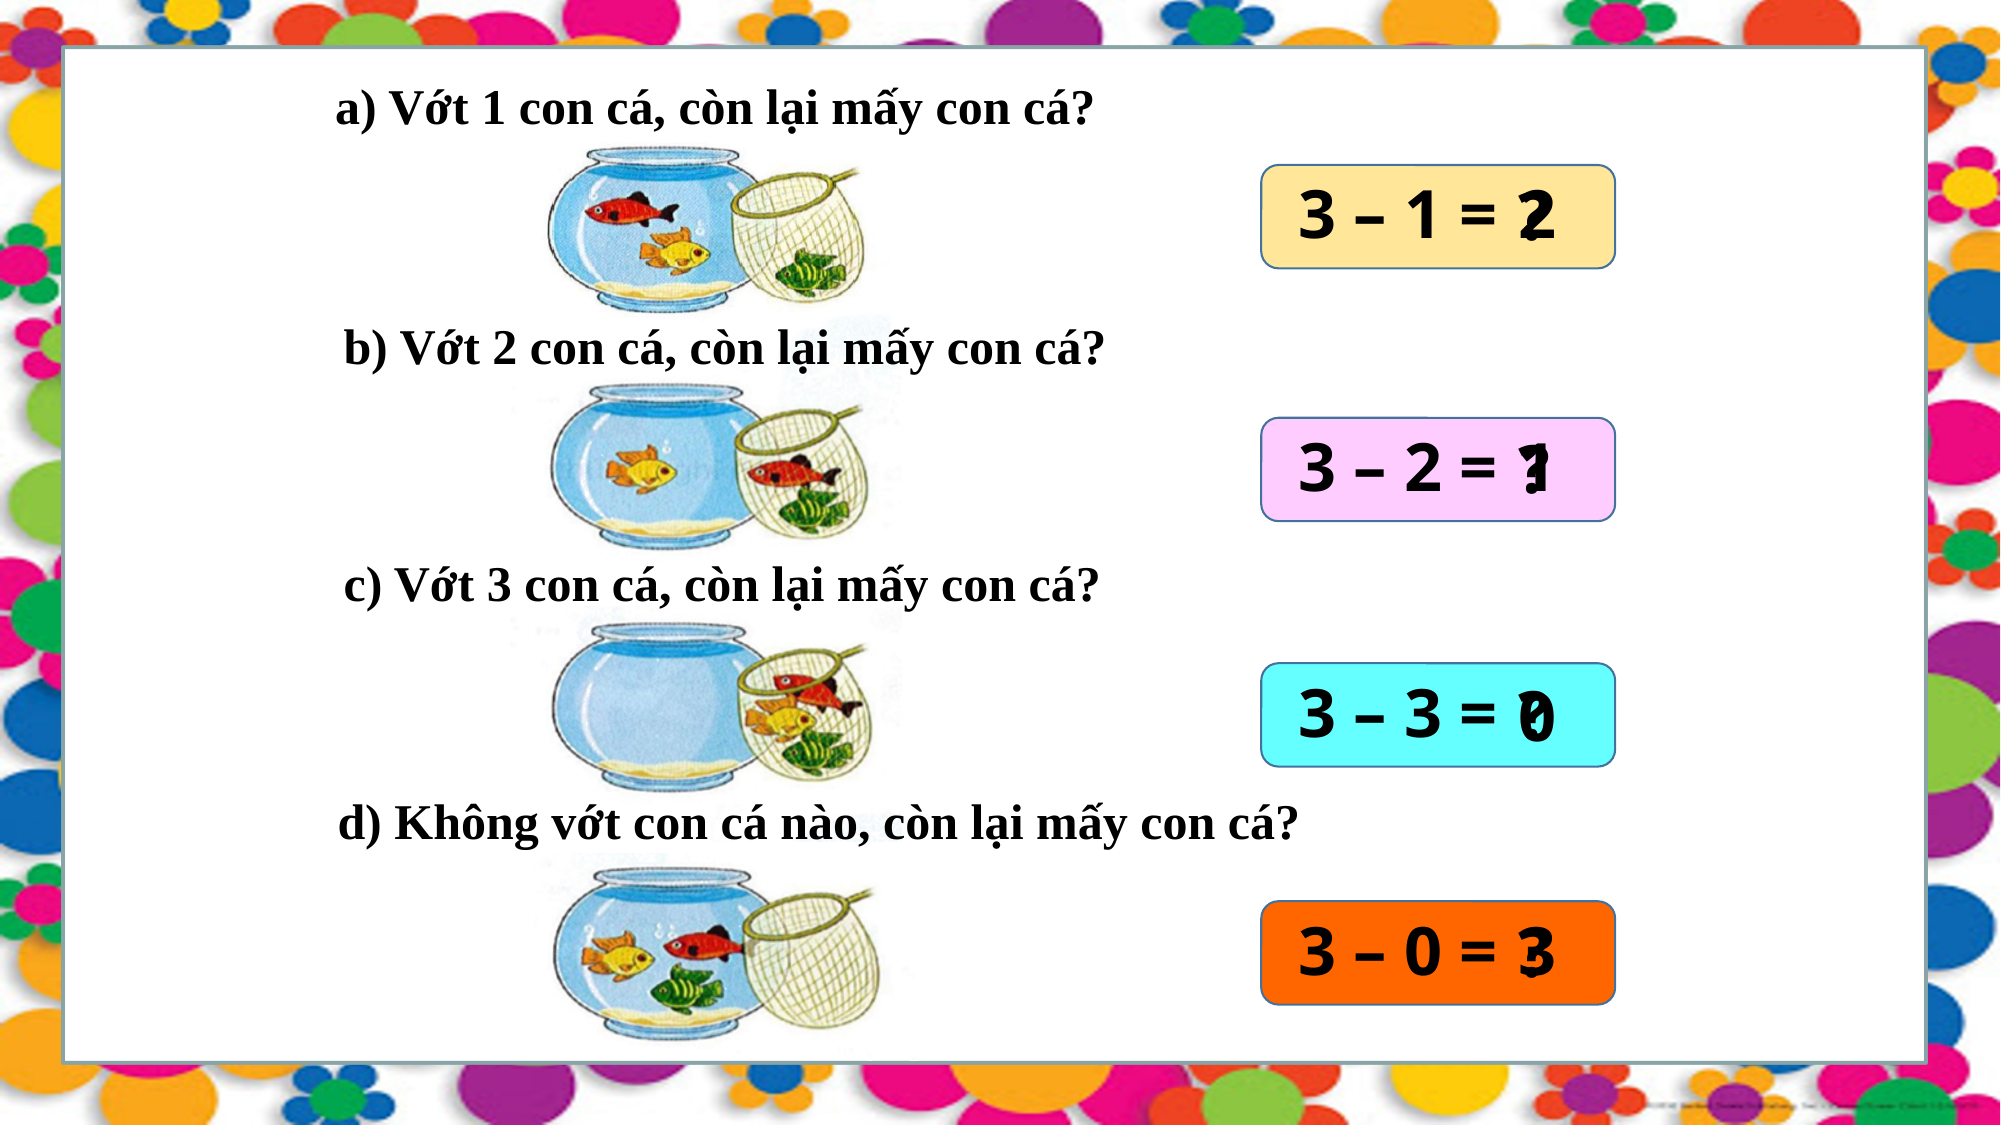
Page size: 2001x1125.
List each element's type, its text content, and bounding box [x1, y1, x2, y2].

text_box c) Vớt 3 con cá, còn lại mấy con cá? [328, 544, 1180, 620]
picture [0, 0, 2001, 1125]
text_box a) Vớt 1 con cá, còn lại mấy con cá? [320, 67, 1172, 142]
text_box 3 – 2 = [1283, 417, 1503, 513]
text_box b) Vớt 2 con cá, còn lại mấy con cá? [328, 306, 534, 382]
text_box [1260, 662, 1612, 768]
text_box d) Không vớt con cá nào, còn lại mấy con cá? [322, 781, 1370, 857]
text_box 2 [1503, 164, 1756, 260]
text_box [1260, 900, 1613, 1006]
text_box [1260, 416, 1613, 523]
text_box 3 – 0 = [1283, 901, 1503, 996]
text_box b) Vớt 2 con cá, còn lại mấy con cá? [891, 306, 1180, 382]
text_box 1 [1503, 417, 1756, 513]
text_box 0 [1503, 666, 1756, 762]
text_box 3 – 3 = [1283, 663, 1536, 758]
text_box 3 [1503, 901, 1756, 997]
text_box [1260, 163, 1613, 270]
text_box 3 – 1 = [1283, 164, 1503, 260]
